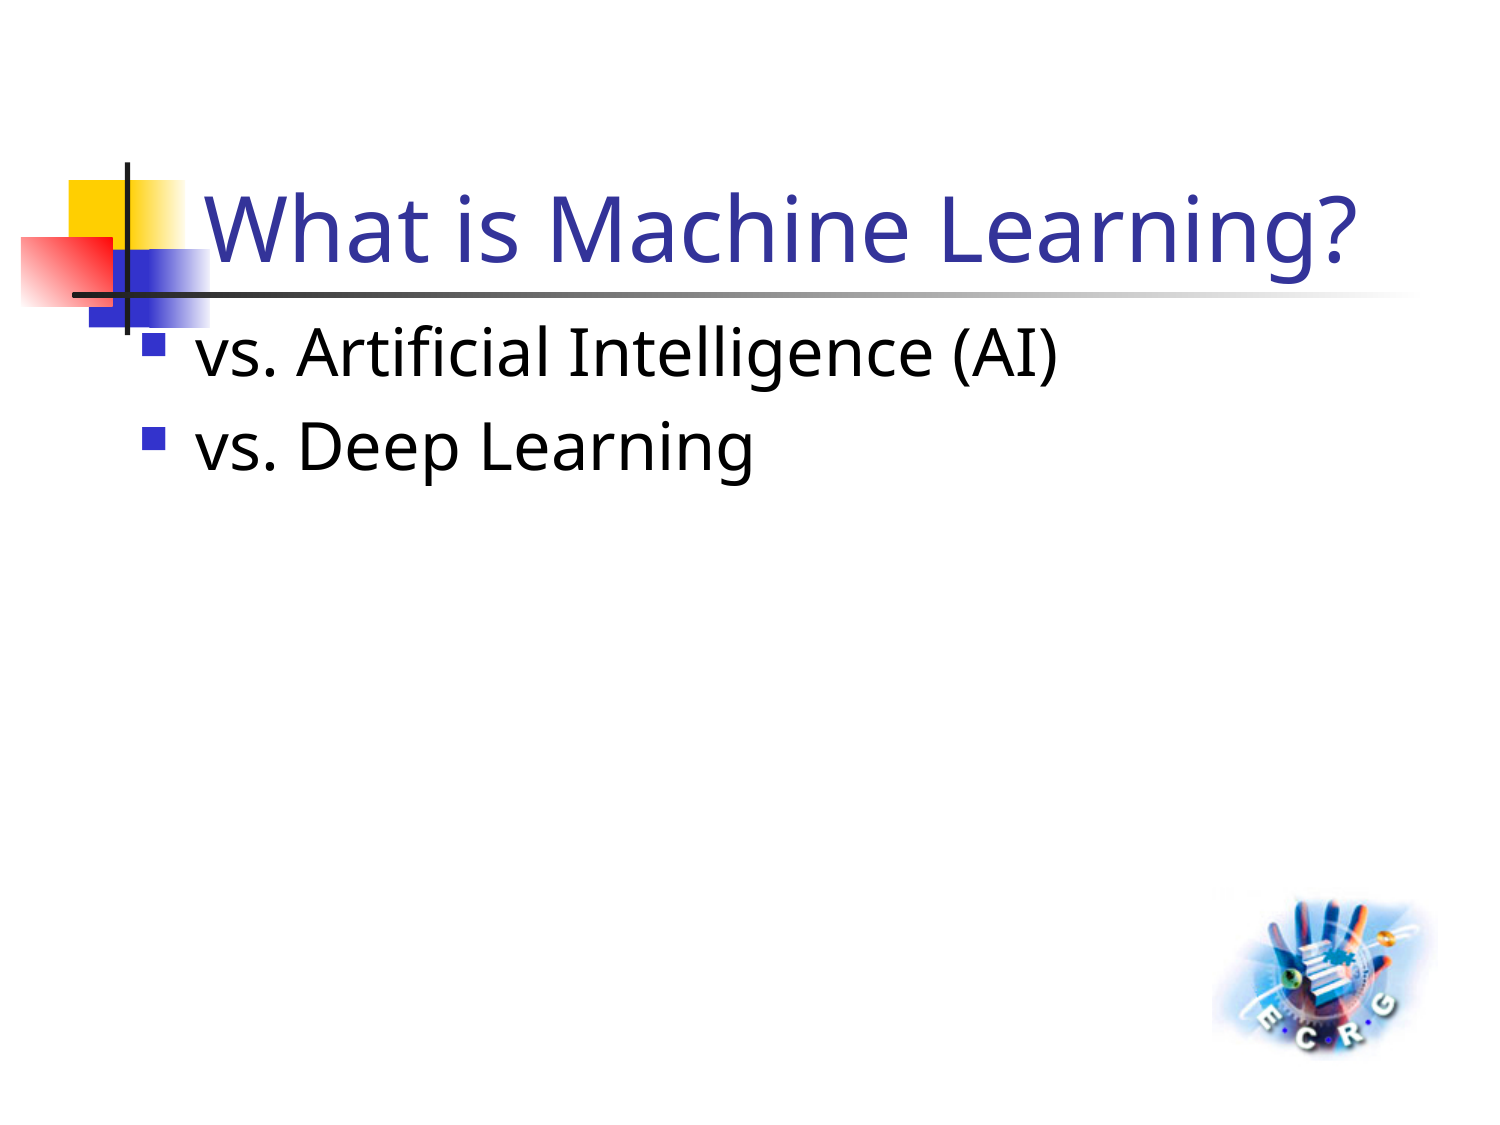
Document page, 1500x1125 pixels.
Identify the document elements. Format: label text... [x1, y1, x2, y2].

title What is Machine Learning? [188, 101, 1468, 289]
list vs. Artificial Intelligence (AI) vs. Deep Learning [123, 302, 1388, 1071]
picture [1212, 862, 1438, 1088]
